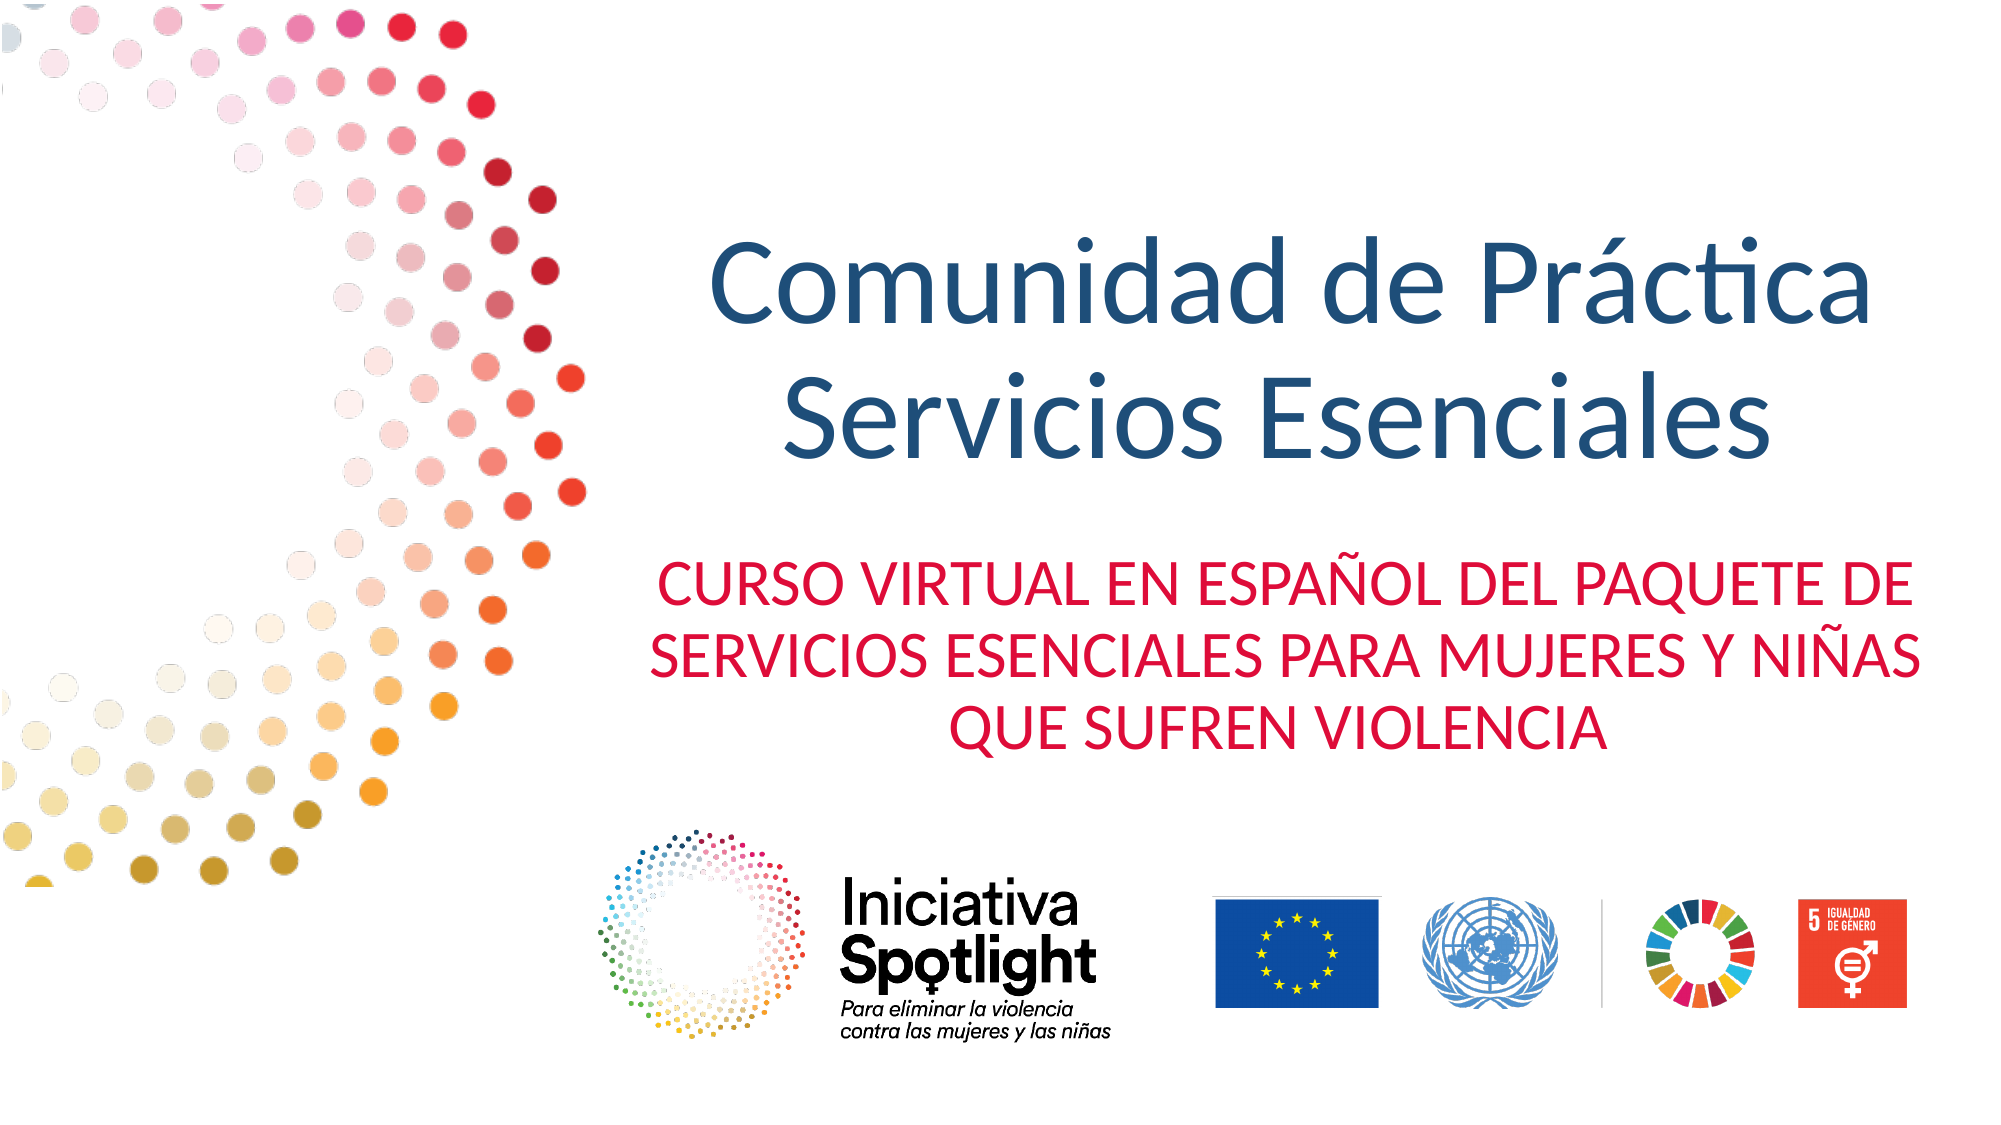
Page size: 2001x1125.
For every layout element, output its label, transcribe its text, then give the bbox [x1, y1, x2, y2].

subtitle CURSO VIRTUAL EN ESPAÑOL DEL PAQUETE DE SERVICIOS ESENCIALES PARA MUJERES Y NIÑAS QUE SUFREN VIOLENCIA [629, 540, 1968, 722]
picture [1, 4, 1982, 1089]
title Comunidad de Práctica Servicios Esenciales [629, 197, 1981, 493]
